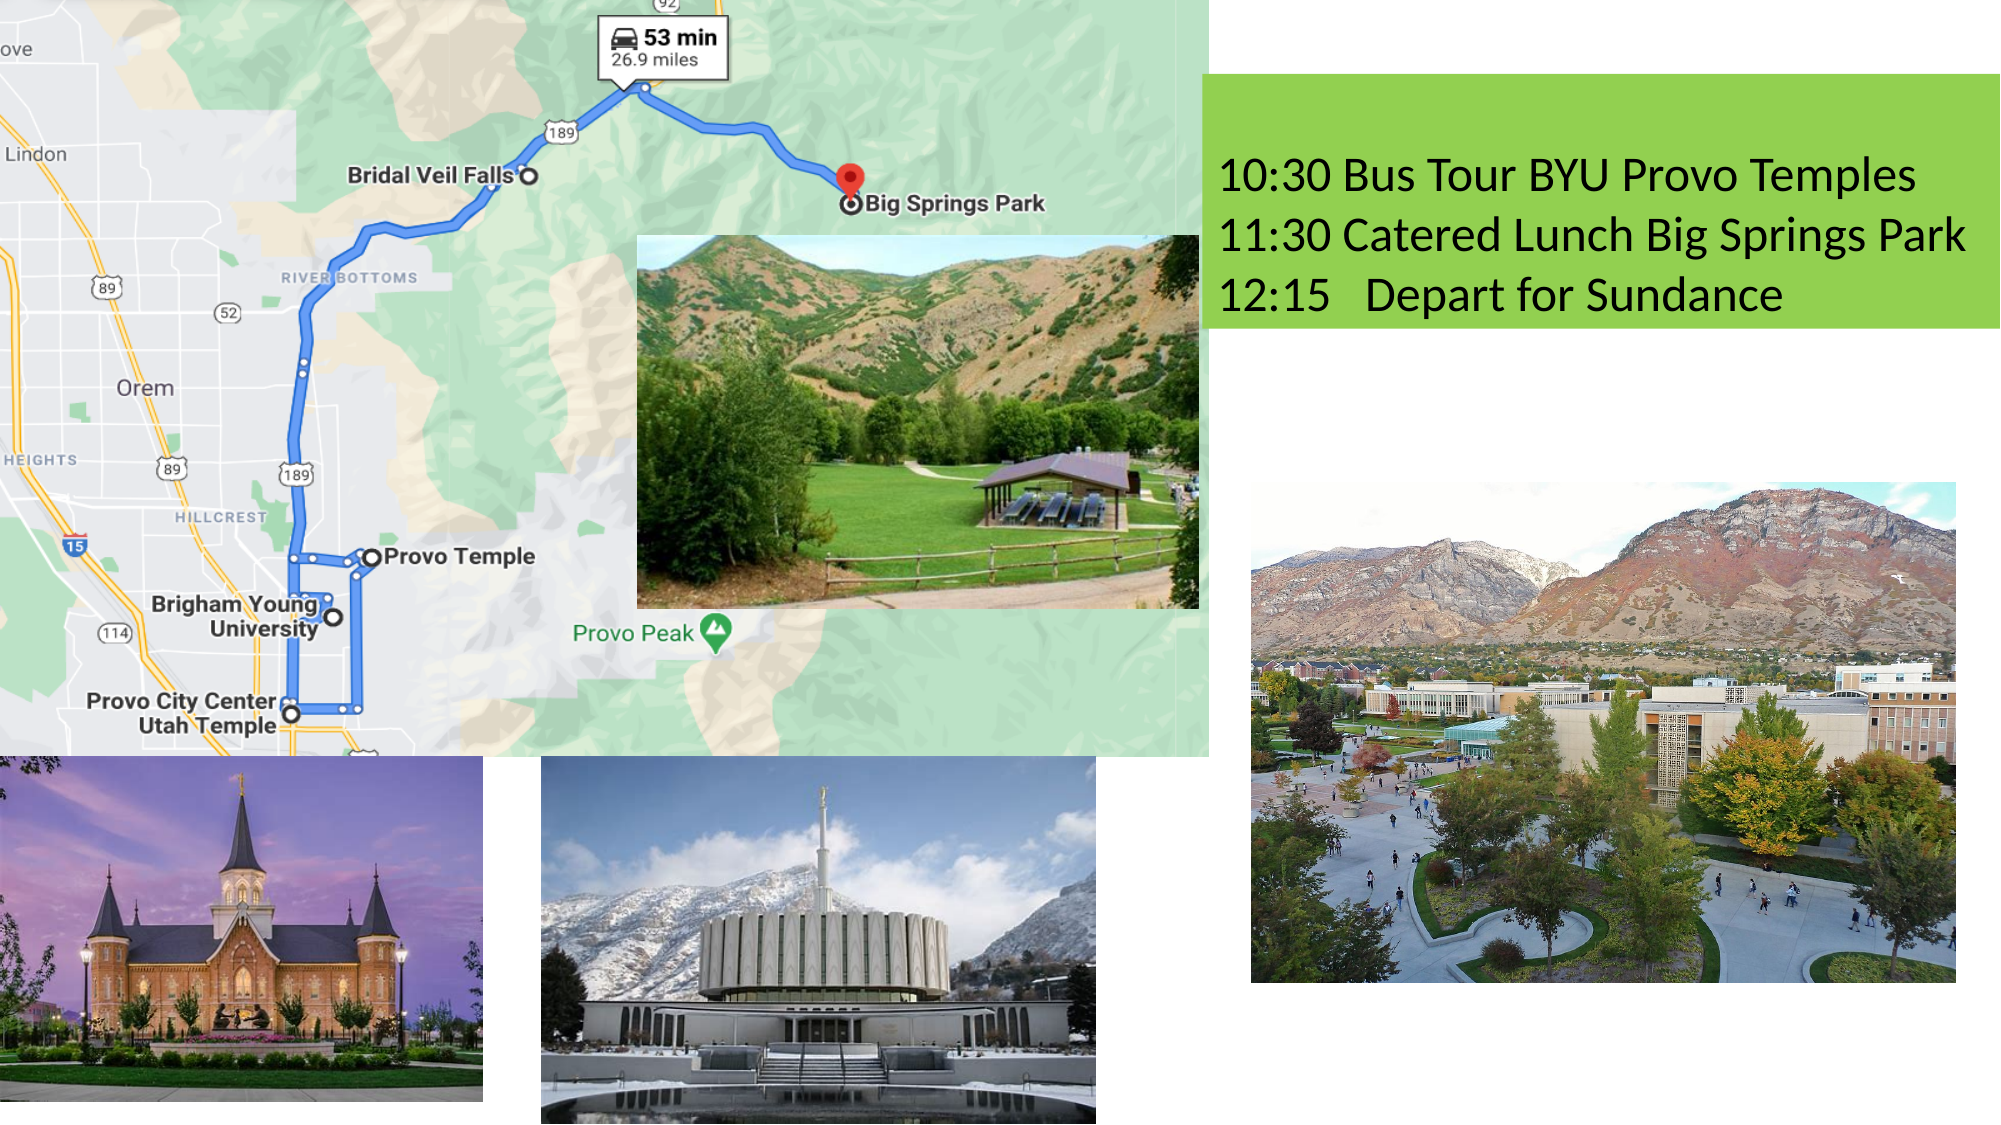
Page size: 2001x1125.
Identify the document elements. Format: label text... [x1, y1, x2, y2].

text_box 10:30 Bus Tour BYU Provo Temples 11:30 Catered Lunch Big Springs Park 12:15 Depart for Sundance [1209, 73, 2000, 329]
picture [1251, 482, 1956, 983]
picture [0, 0, 1209, 1124]
